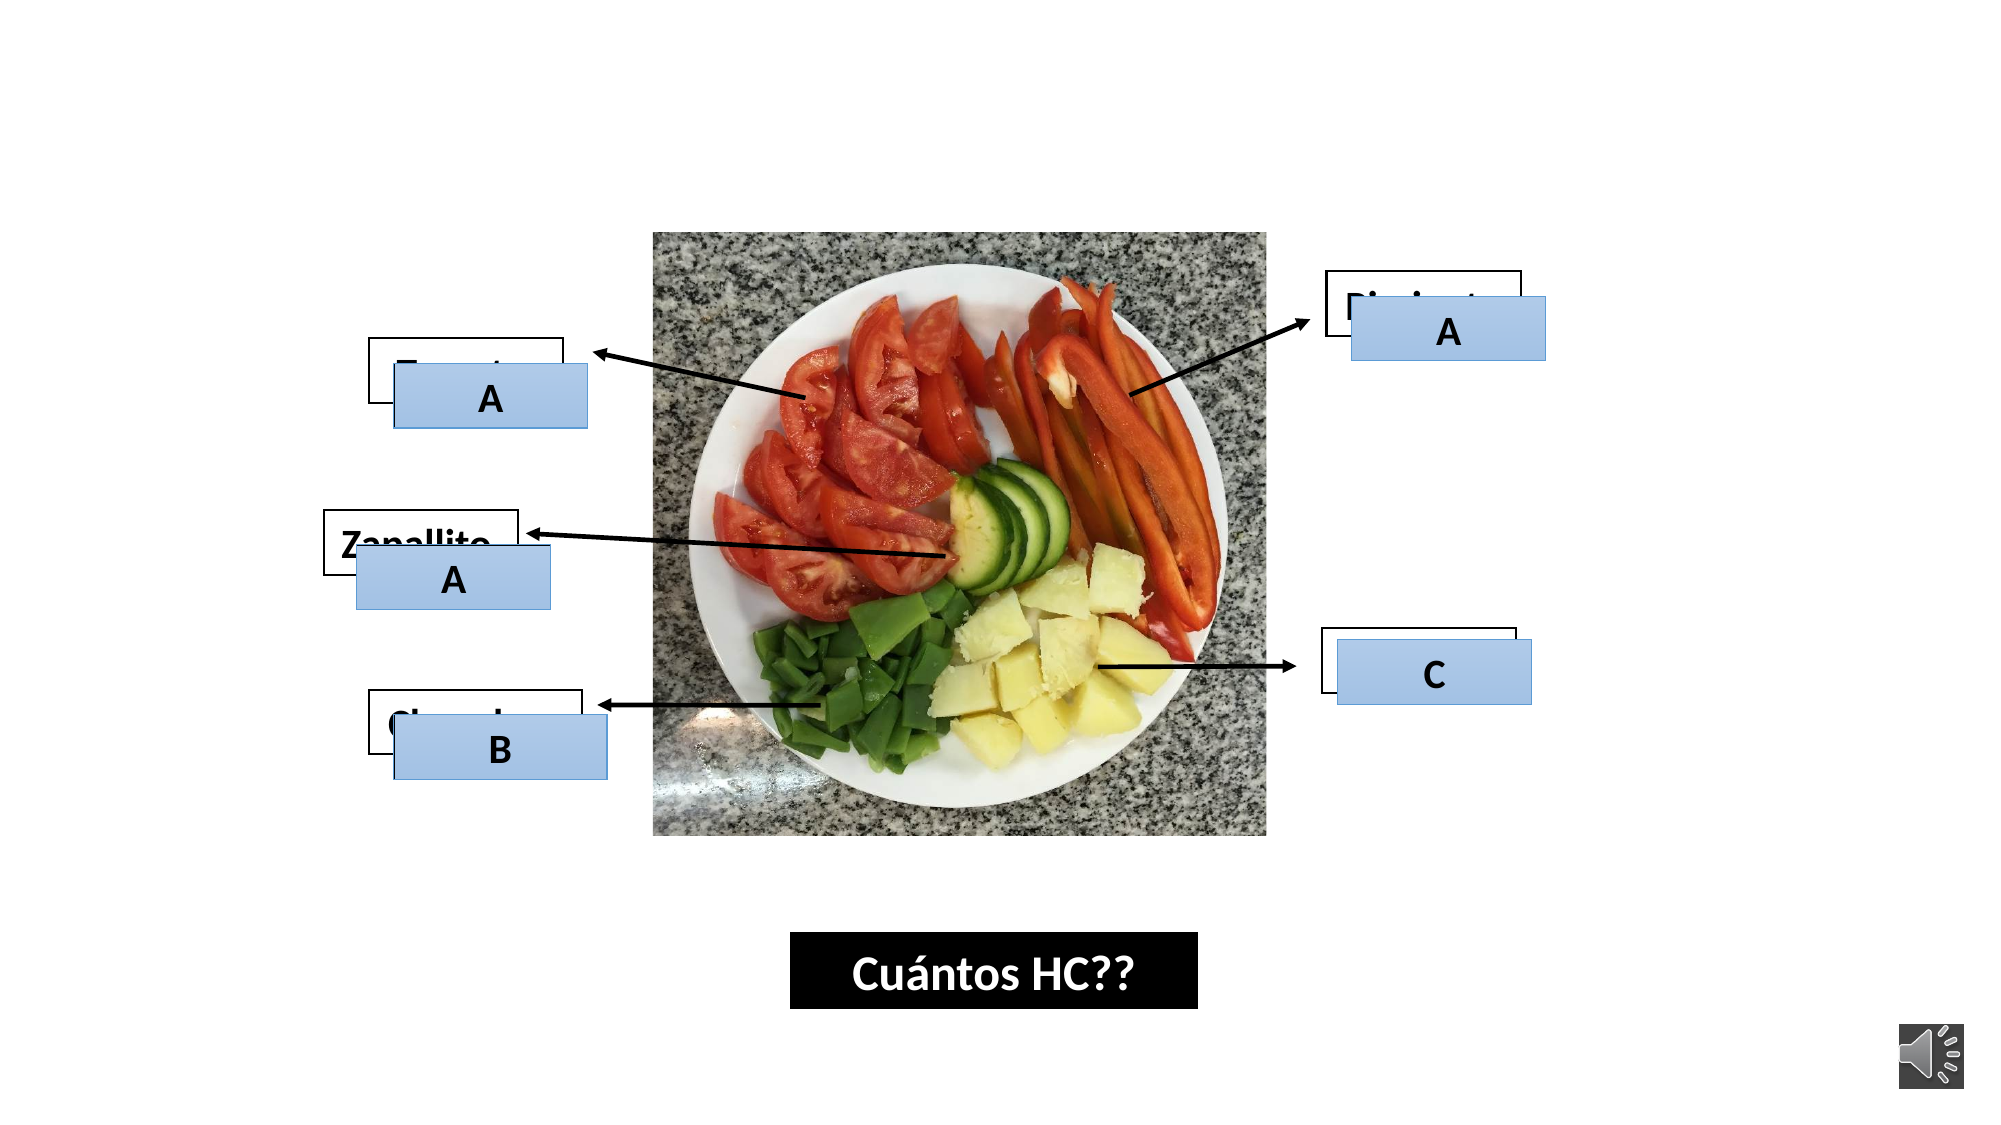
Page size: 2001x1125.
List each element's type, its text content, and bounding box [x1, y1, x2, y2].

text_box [525, 533, 946, 557]
text_box A [1351, 296, 1546, 361]
text_box C [1337, 639, 1532, 705]
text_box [592, 351, 806, 398]
text_box Pimiento [1326, 271, 1521, 336]
picture [652, 231, 1267, 836]
picture [1897, 1022, 1965, 1090]
text_box B [393, 714, 608, 780]
text_box Tomate [368, 338, 563, 403]
text_box Papa [1322, 627, 1517, 693]
text_box A [356, 544, 551, 610]
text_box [1129, 319, 1311, 396]
text_box Zapallito [324, 509, 519, 575]
text_box A [393, 363, 588, 429]
text_box Chauchas [368, 689, 582, 755]
text_box Cuántos HC?? [791, 933, 1197, 1008]
